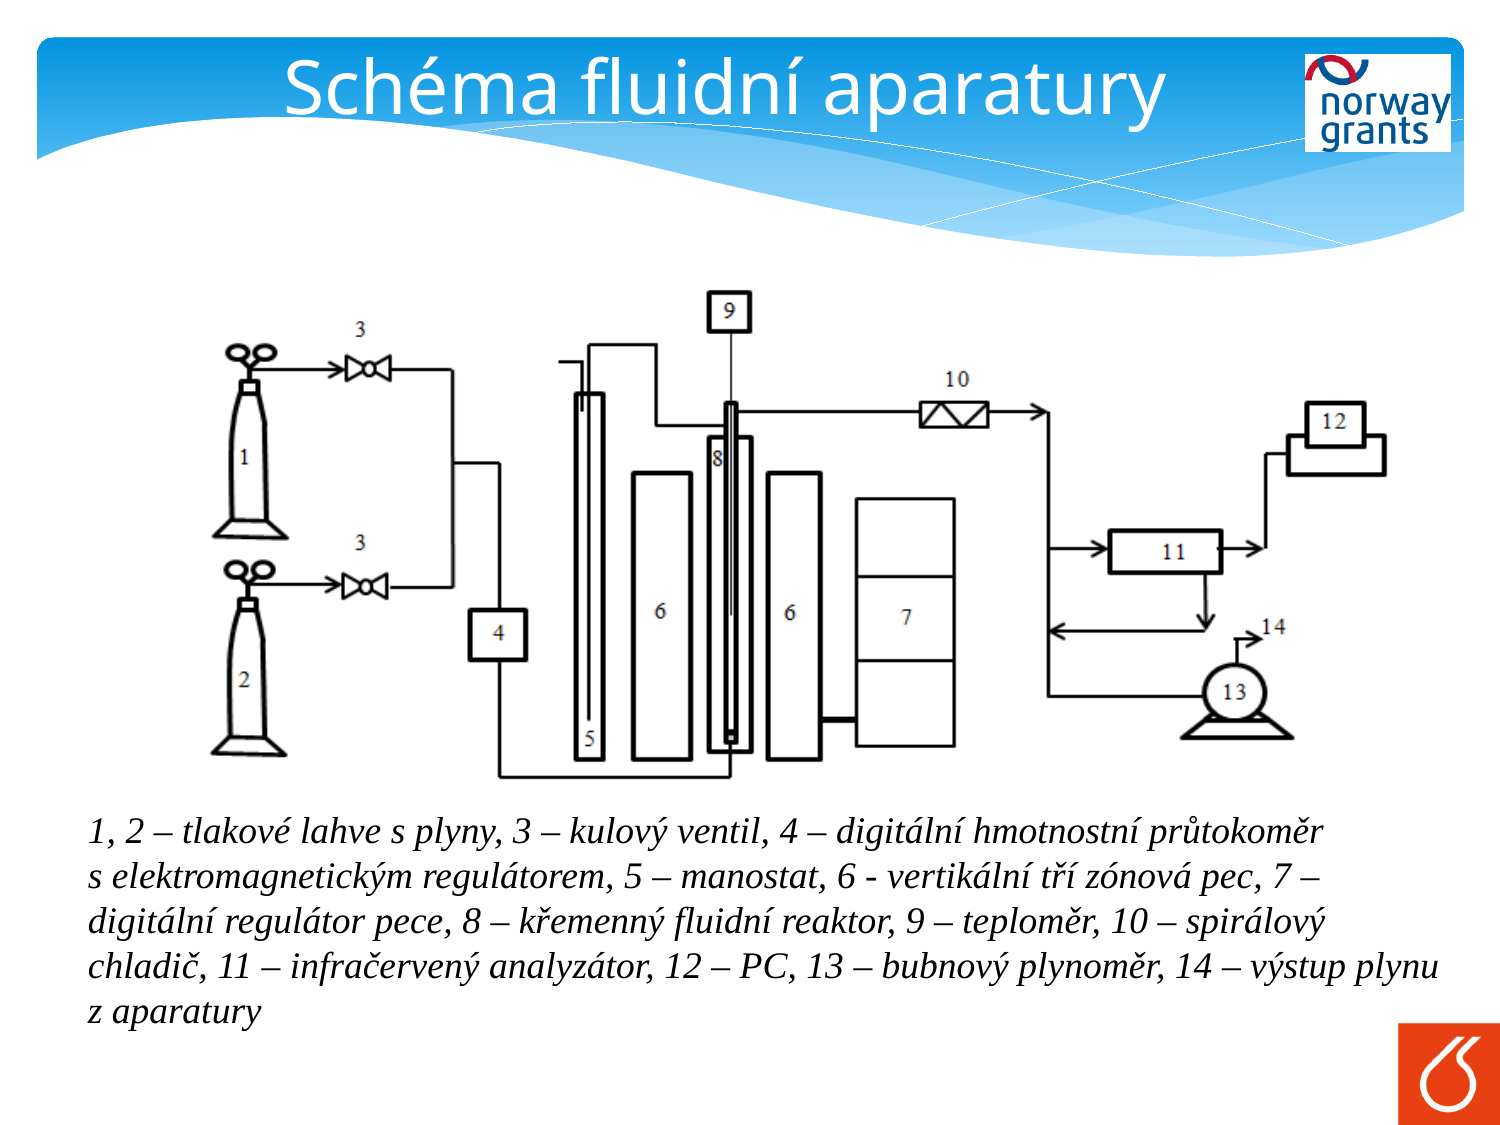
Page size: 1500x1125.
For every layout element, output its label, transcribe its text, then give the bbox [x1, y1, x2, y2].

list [179, 278, 1399, 787]
title Schéma fluidní aparatury [0, 0, 1471, 197]
picture [1304, 55, 1451, 152]
text_box 1, 2 – tlakové lahve s plyny, 3 – kulový ventil, 4 – digitální hmotnostní průtokoměr s elektromagnetickým regulátorem, 5 – manostat, 6 - vertikální tří zónová pec, 7 – digitální regulátor pece, 8 – křemenný fluidní reaktor, 9 – teploměr, 10 – spirálový chladič, 11 – infračervený analyzátor, 12 – PC, 13 – bubnový plynoměr, 14 – výstup plynu z aparatury [73, 799, 1456, 1125]
picture [1397, 1022, 1500, 1125]
